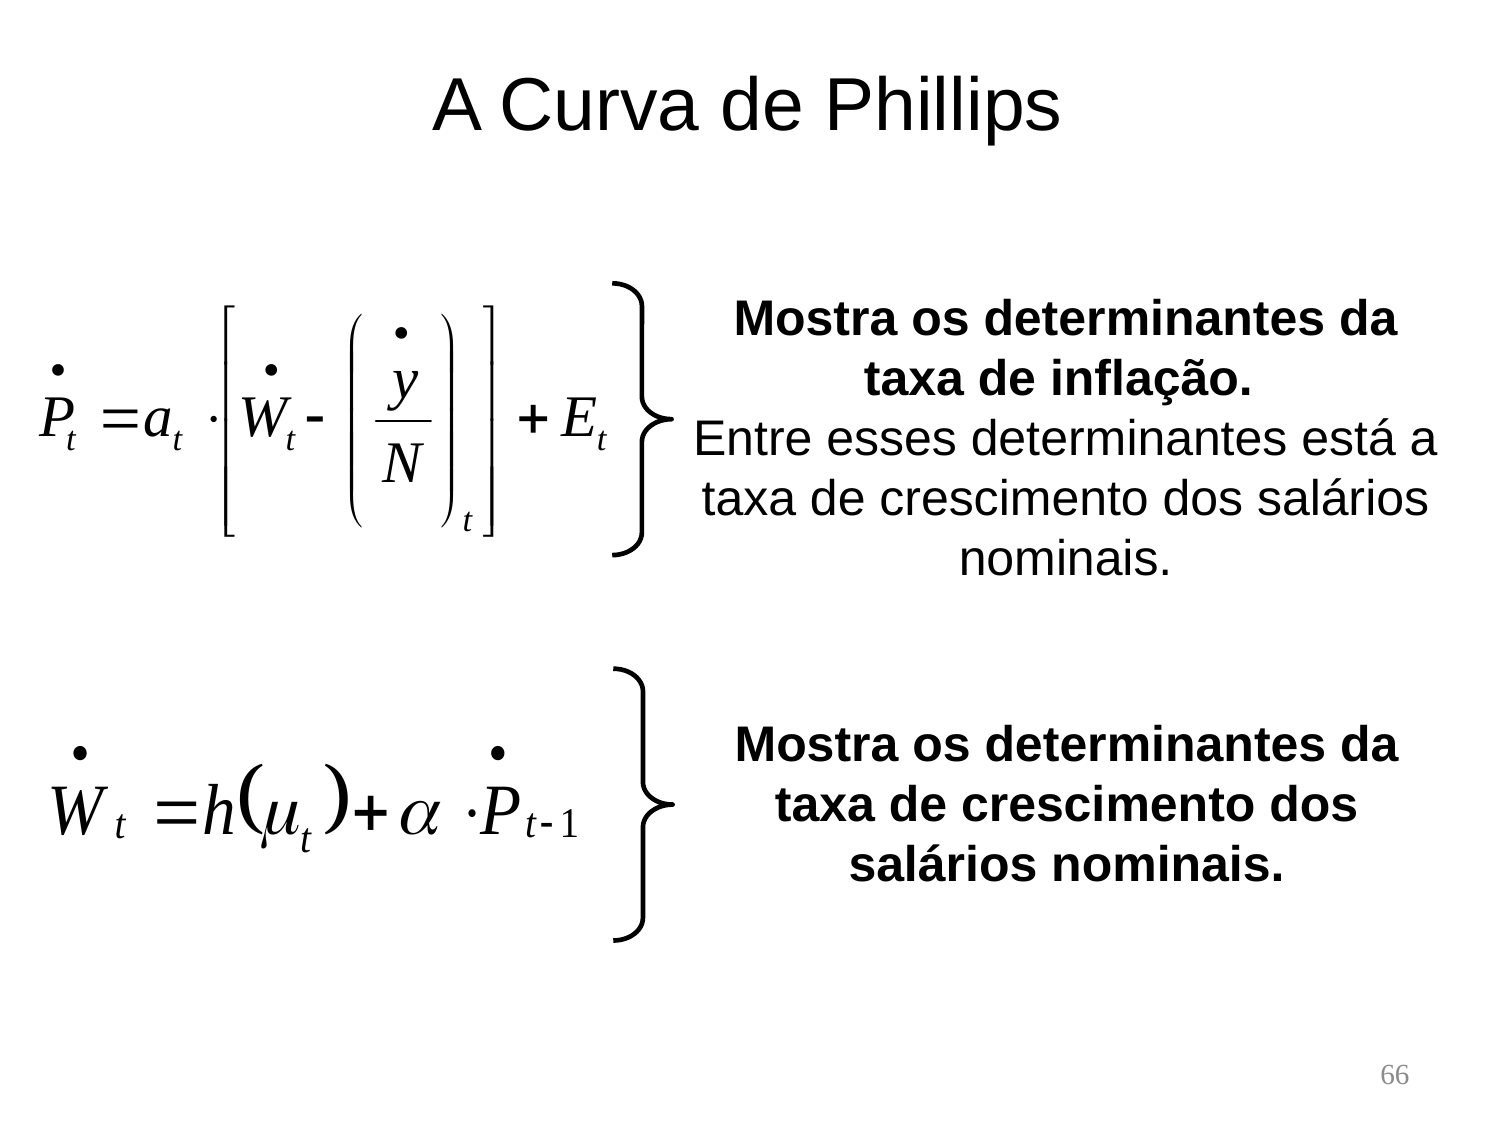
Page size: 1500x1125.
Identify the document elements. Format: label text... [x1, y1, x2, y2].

text_box [612, 283, 672, 554]
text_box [42, 719, 588, 871]
text_box Mostra os determinantes da taxa de crescimento dos salários nominais. [676, 704, 1458, 899]
text_box [613, 668, 673, 941]
slide_number 66 [1074, 1042, 1425, 1103]
text_box Mostra os determinantes da taxa de inflação. Entre esses determinantes está a taxa de crescimento dos salários nominais. [675, 278, 1457, 593]
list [28, 293, 619, 550]
title A Curva de Phillips [110, 42, 1386, 159]
